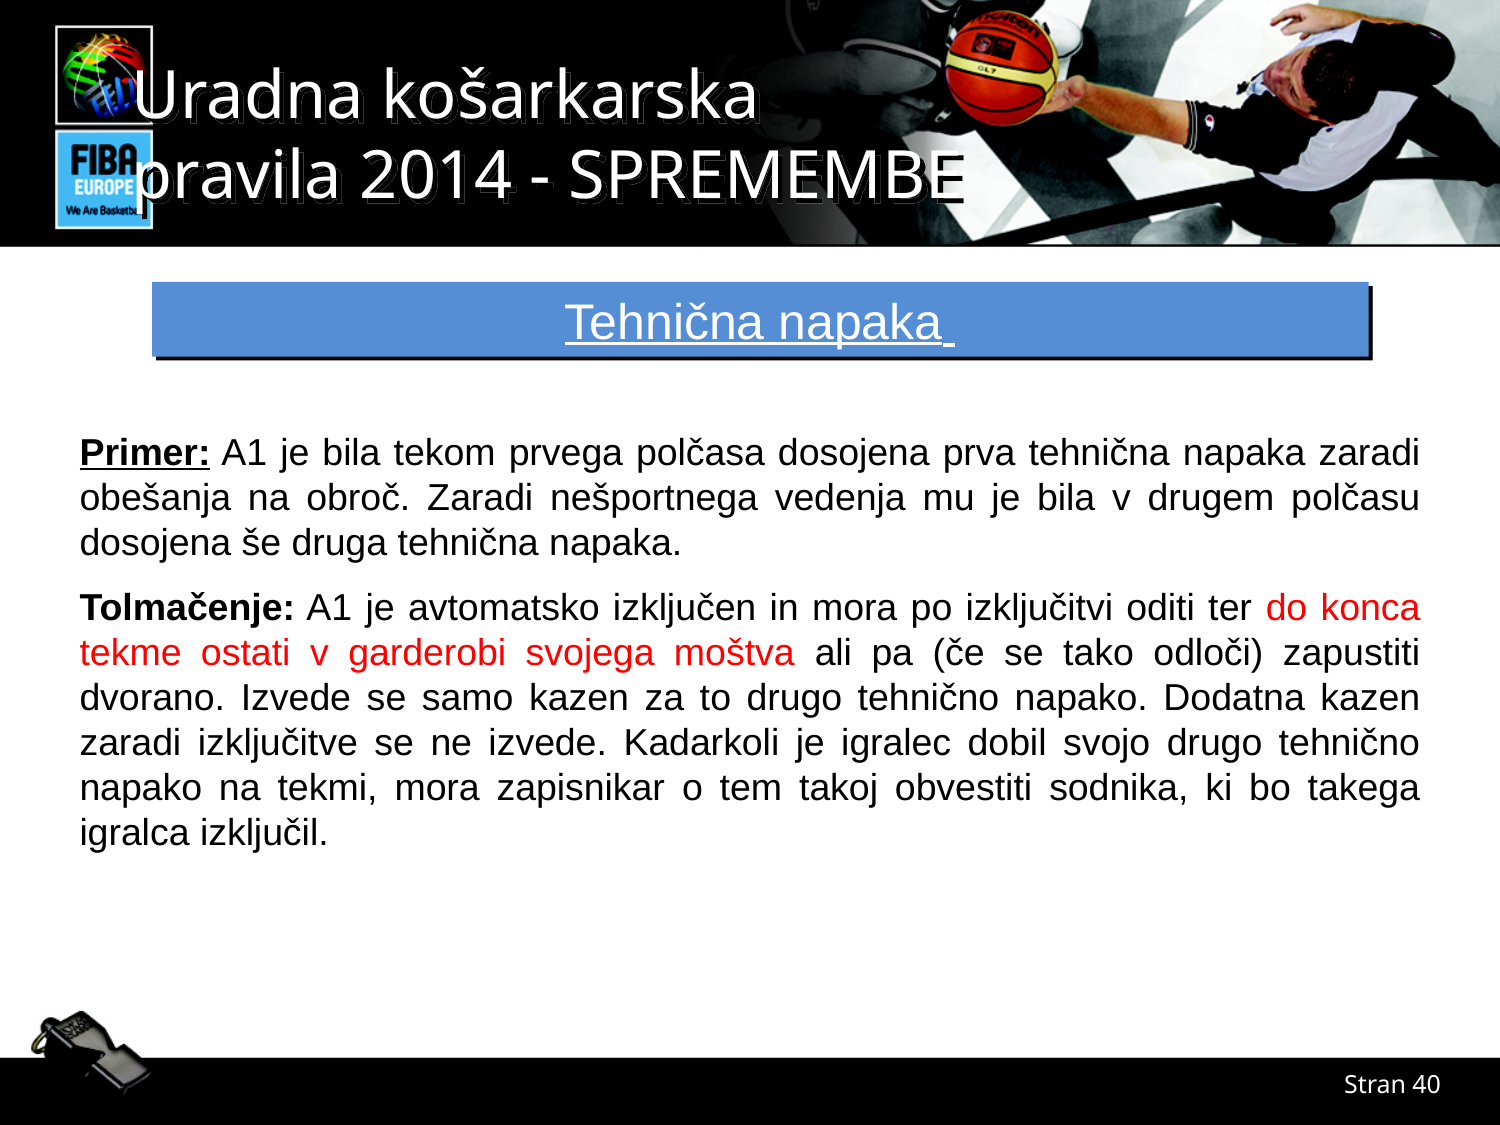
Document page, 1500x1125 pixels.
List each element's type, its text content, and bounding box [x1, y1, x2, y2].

text_box Tehnična napaka [152, 281, 1369, 357]
picture [0, 0, 1500, 1125]
text_box Primer: A1 je bila tekom prvega polčasa dosojena prva tehnična napaka zaradi obešanja na obroč. Zaradi nešportnega vedenja mu je bila v drugem polčasu dosojena še druga tehnična napaka. Tolmačenje: A1 je avtomatsko izključen in mora po izključitvi oditi ter do konca tekme ostati v garderobi svojega moštva ali pa (če se tako odloči) zapustiti dvorano. Izvede se samo kazen za to drugo tehnično napako. Dodatna kazen zaradi izključitve se ne izvede. Kadarkoli je igralec dobil svojo drugo tehnično napako na tekmi, mora zapisnikar o tem takoj obvestiti sodnika, ki bo takega igralca izključil. [64, 420, 1436, 861]
